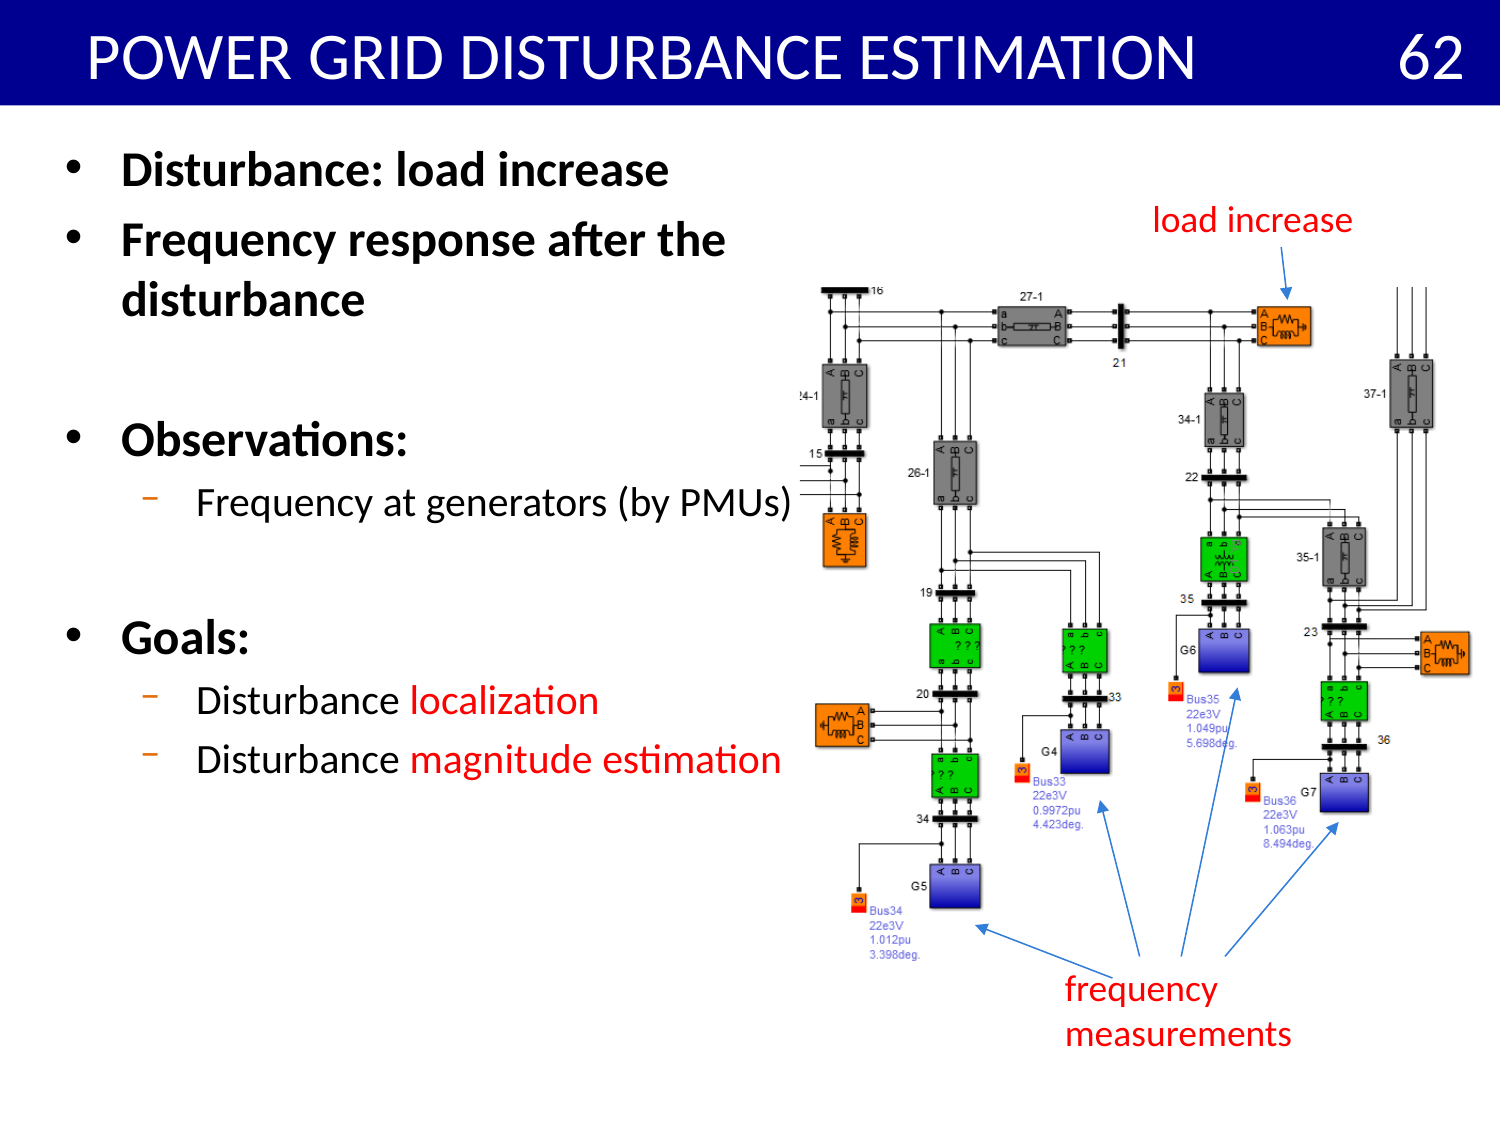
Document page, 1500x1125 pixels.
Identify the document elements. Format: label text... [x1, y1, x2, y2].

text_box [1280, 247, 1288, 301]
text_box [1181, 687, 1238, 957]
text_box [1099, 799, 1140, 957]
slide_number 62 [1246, 28, 1480, 79]
text_box load increase [1137, 187, 1425, 248]
text_box frequency measurements [1050, 992, 1313, 1062]
list Disturbance: load increase Frequency response after the disturbance Observations: Frequency at generators (by PMUs) Goals: Disturbance localization Disturbance magnitude estimation [50, 128, 925, 1063]
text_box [1224, 821, 1339, 957]
picture [799, 287, 1480, 979]
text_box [974, 924, 1113, 979]
title Power grid disturbance estimation [41, 9, 1258, 97]
